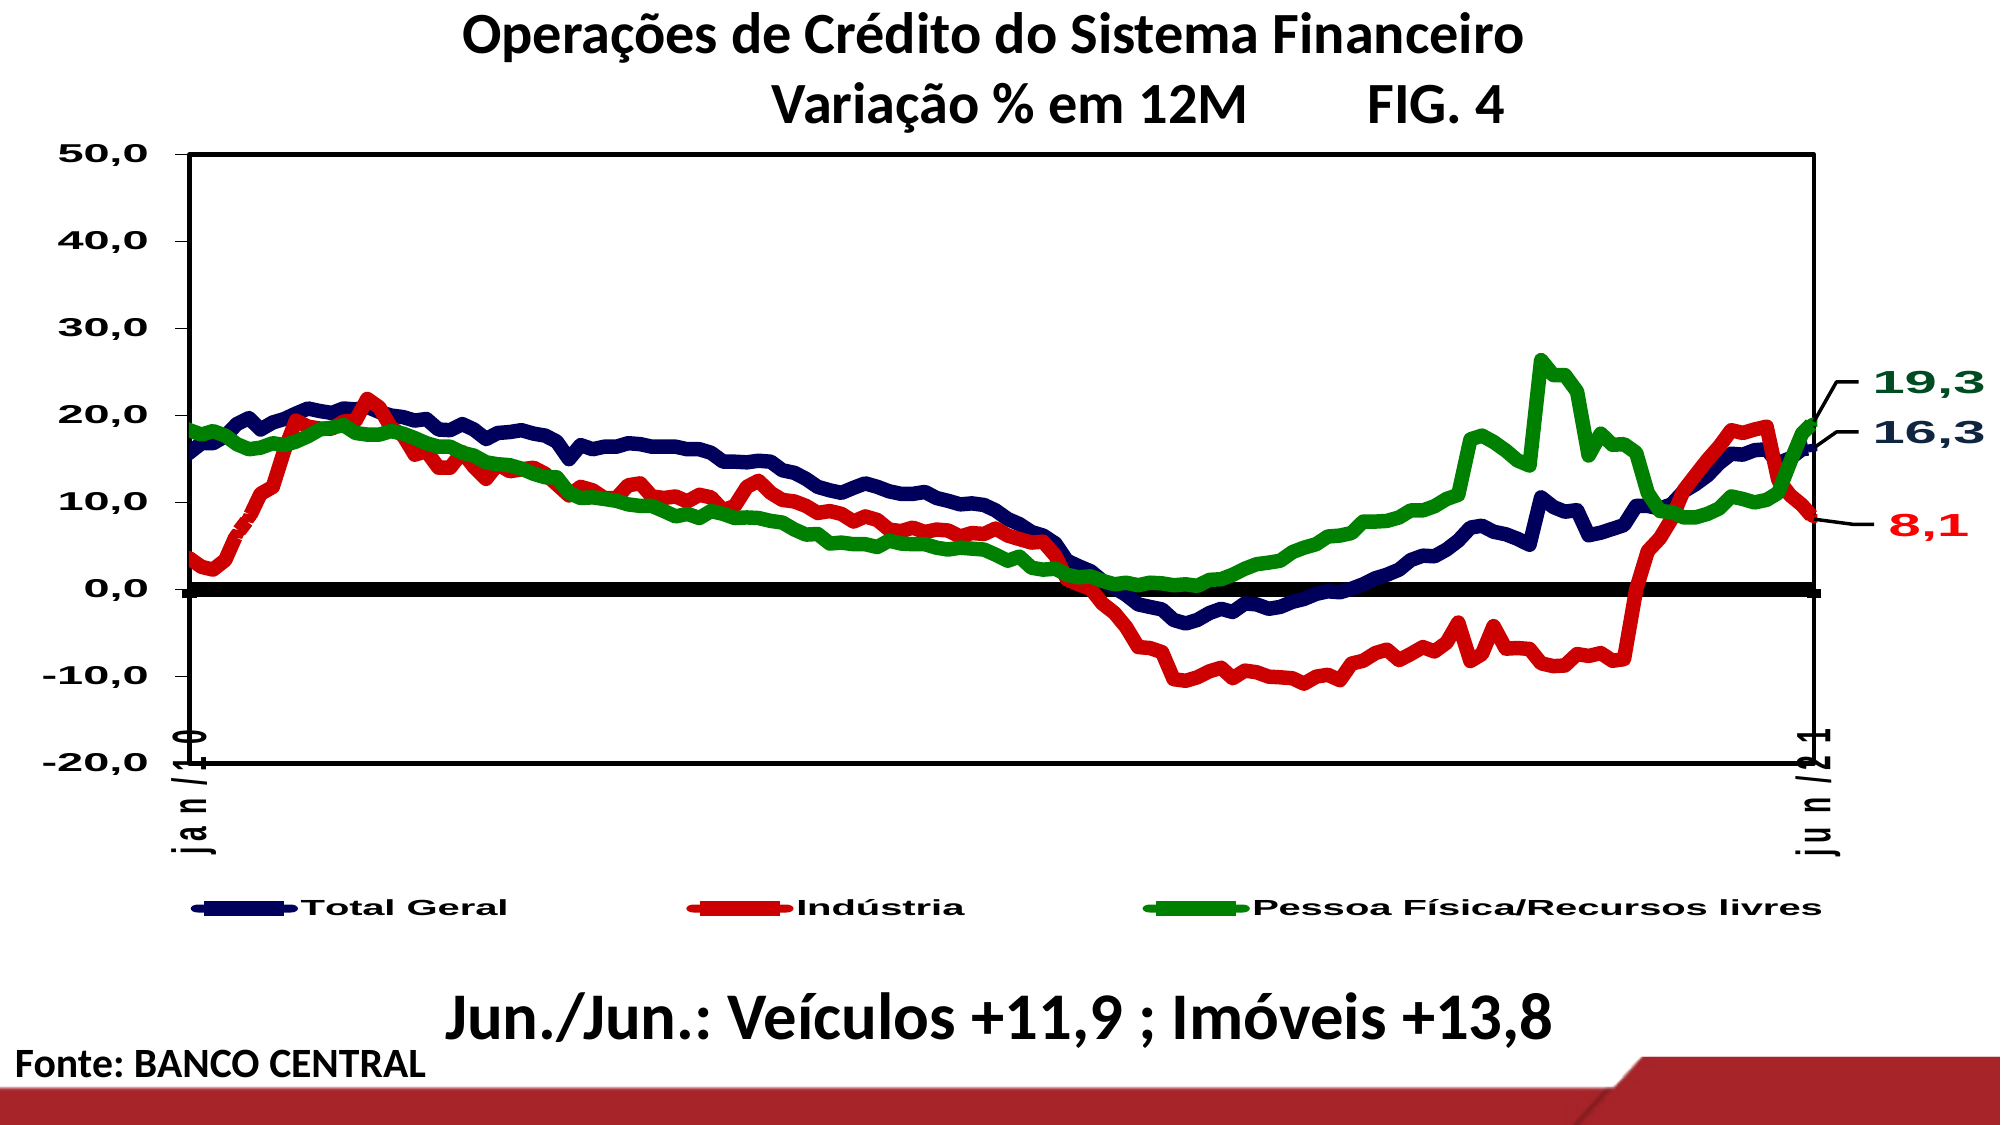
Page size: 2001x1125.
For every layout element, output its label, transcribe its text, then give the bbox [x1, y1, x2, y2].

text_box Jun./Jun.: Veículos +11,9 ; Imóveis +13,8 [0, 966, 2000, 1037]
picture [0, 139, 2000, 966]
text_box Operações de Crédito do Sistema Financeiro Variação % em 12M FIG. 4 [0, 0, 2000, 132]
picture [0, 1037, 2000, 1125]
